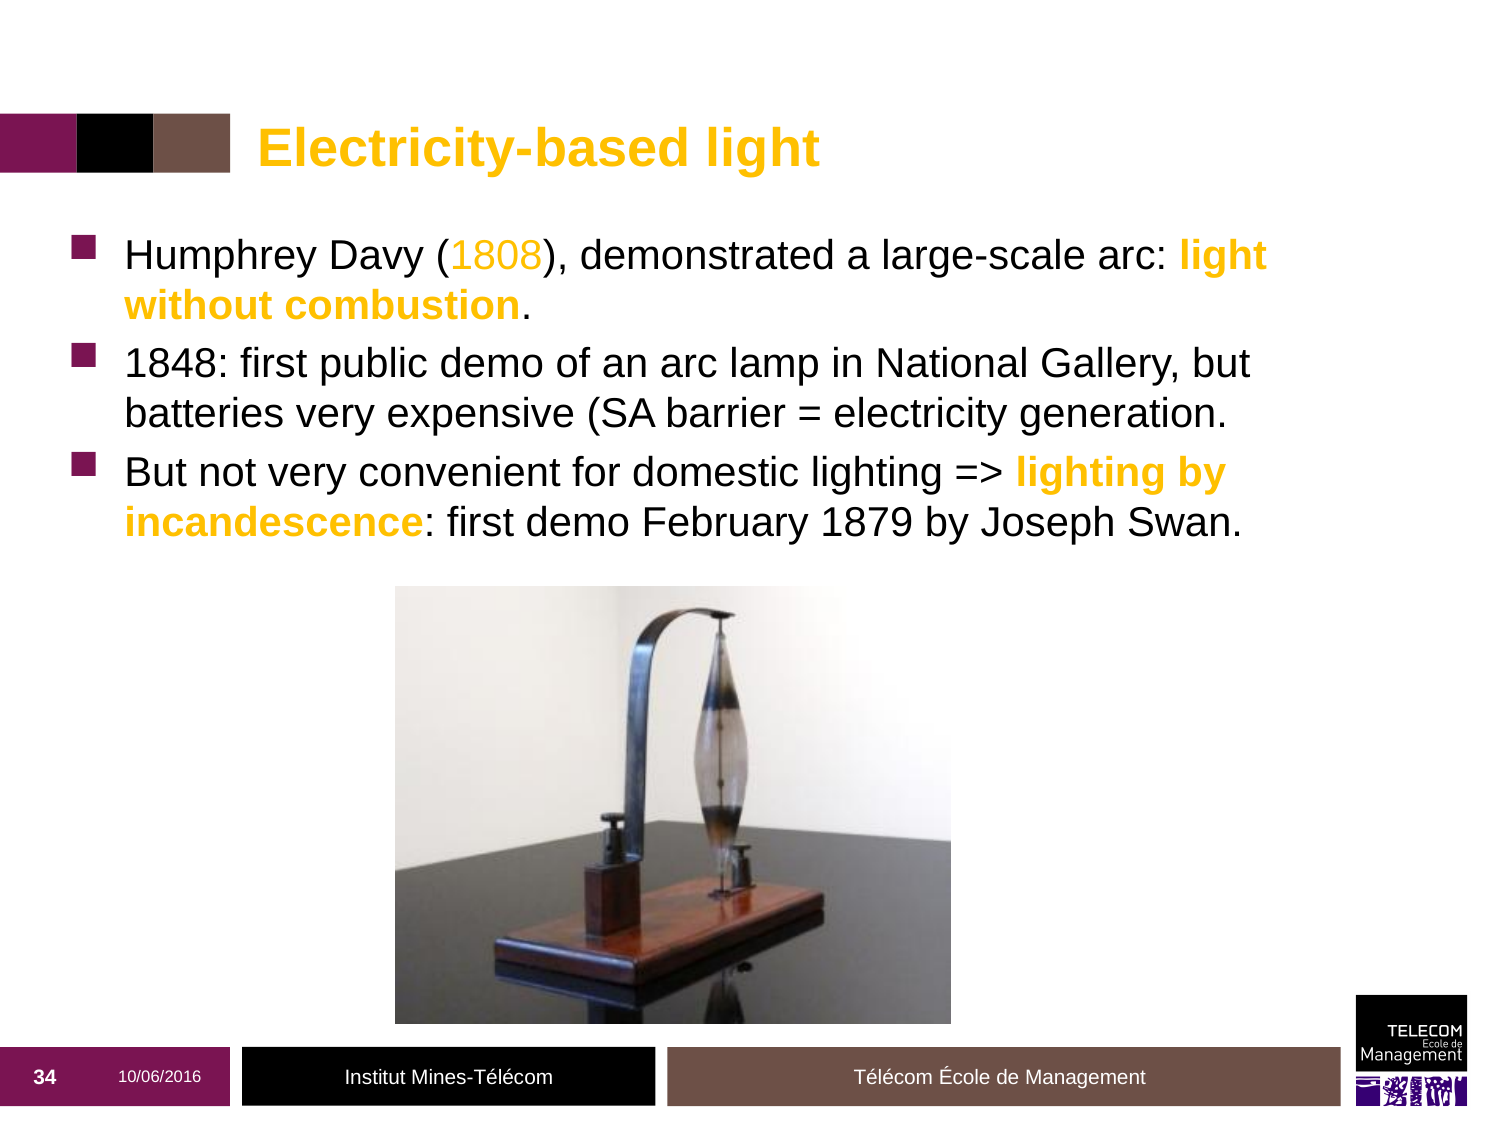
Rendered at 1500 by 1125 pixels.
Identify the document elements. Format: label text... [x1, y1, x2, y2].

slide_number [88, 1046, 232, 1106]
picture [1352, 991, 1471, 1110]
footer Télécom École de Management [667, 1046, 1341, 1106]
title Electricity-based light [242, 0, 1425, 185]
slide_number 34 [1, 1046, 88, 1106]
list Humphrey Davy (1808), demonstrated a large-scale arc: light without combustion. 1848: first public demo of an arc lamp in National Gallery, but batteries very expensive (SA barrier = electricity generation. But not very convenient for domestic lighting => lighting by incandescence: first demo February 1879 by Joseph Swan. [53, 219, 1420, 587]
picture [395, 585, 951, 1024]
